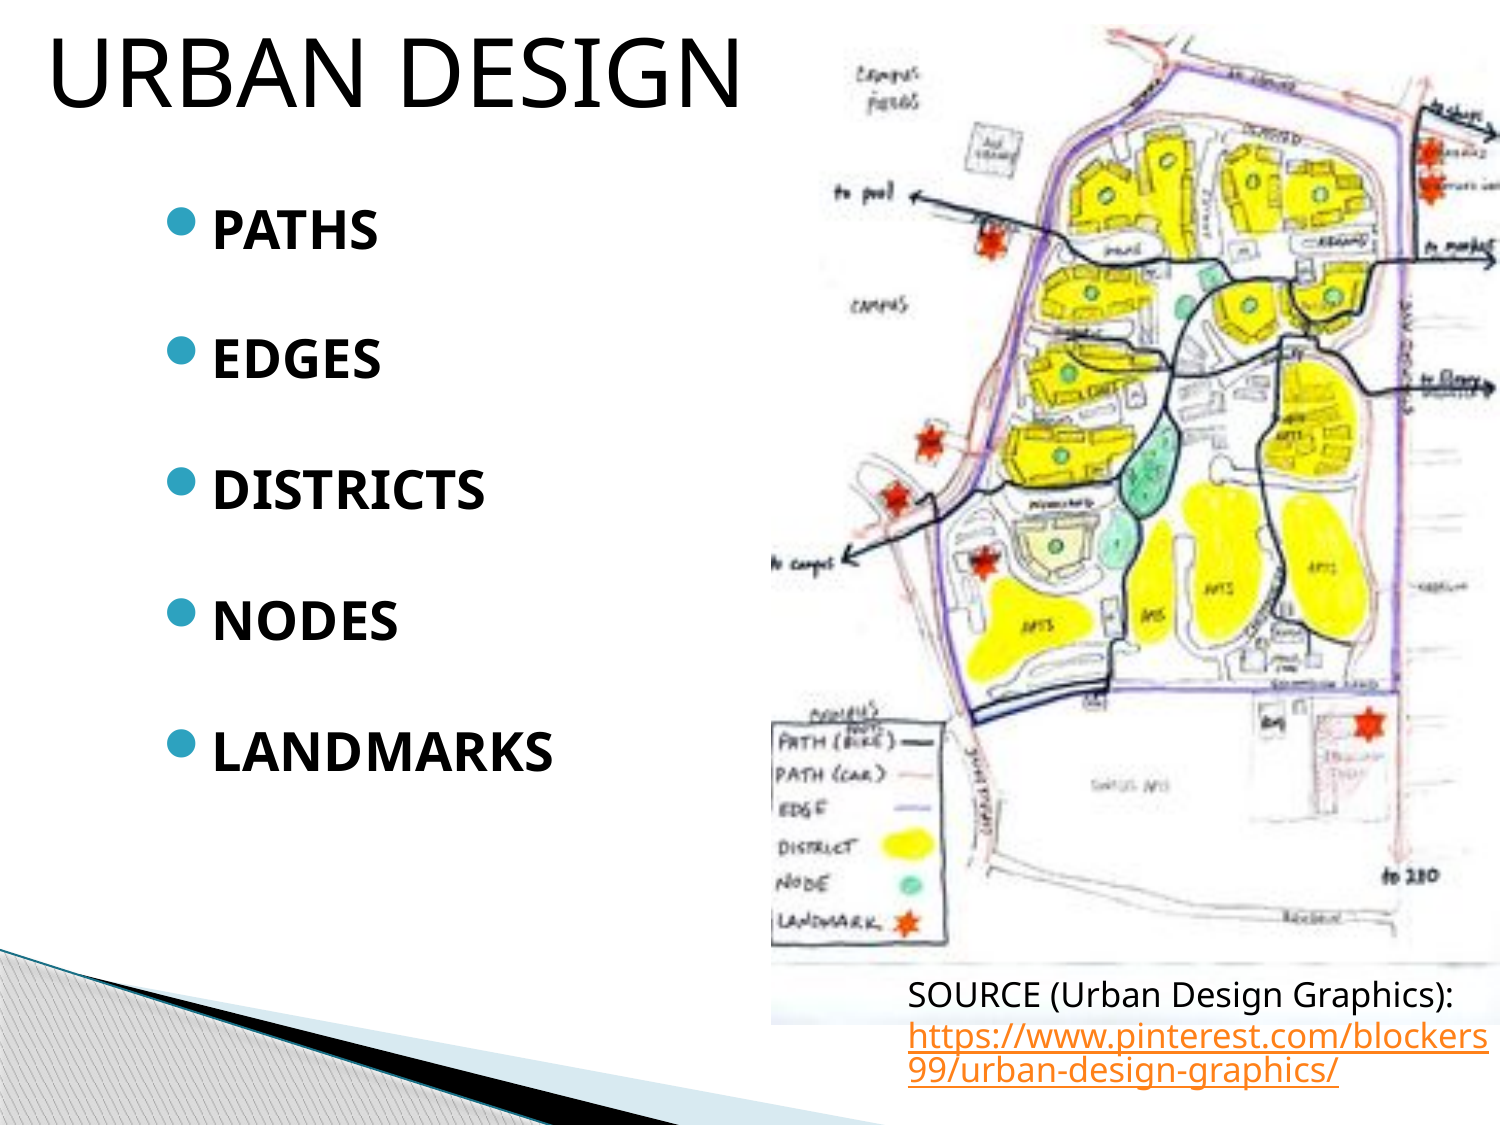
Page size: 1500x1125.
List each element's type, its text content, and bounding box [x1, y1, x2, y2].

text_box SOURCE (Urban Design Graphics): https://www.pinterest.com/blockers99/urban-design-graphics/ [899, 1035, 1500, 1125]
text_box PATHS EDGES DISTRICTS NODES LANDMARKS [74, 112, 765, 1013]
picture [771, 24, 1500, 1026]
text_box URBAN DESIGN [37, 0, 1225, 138]
